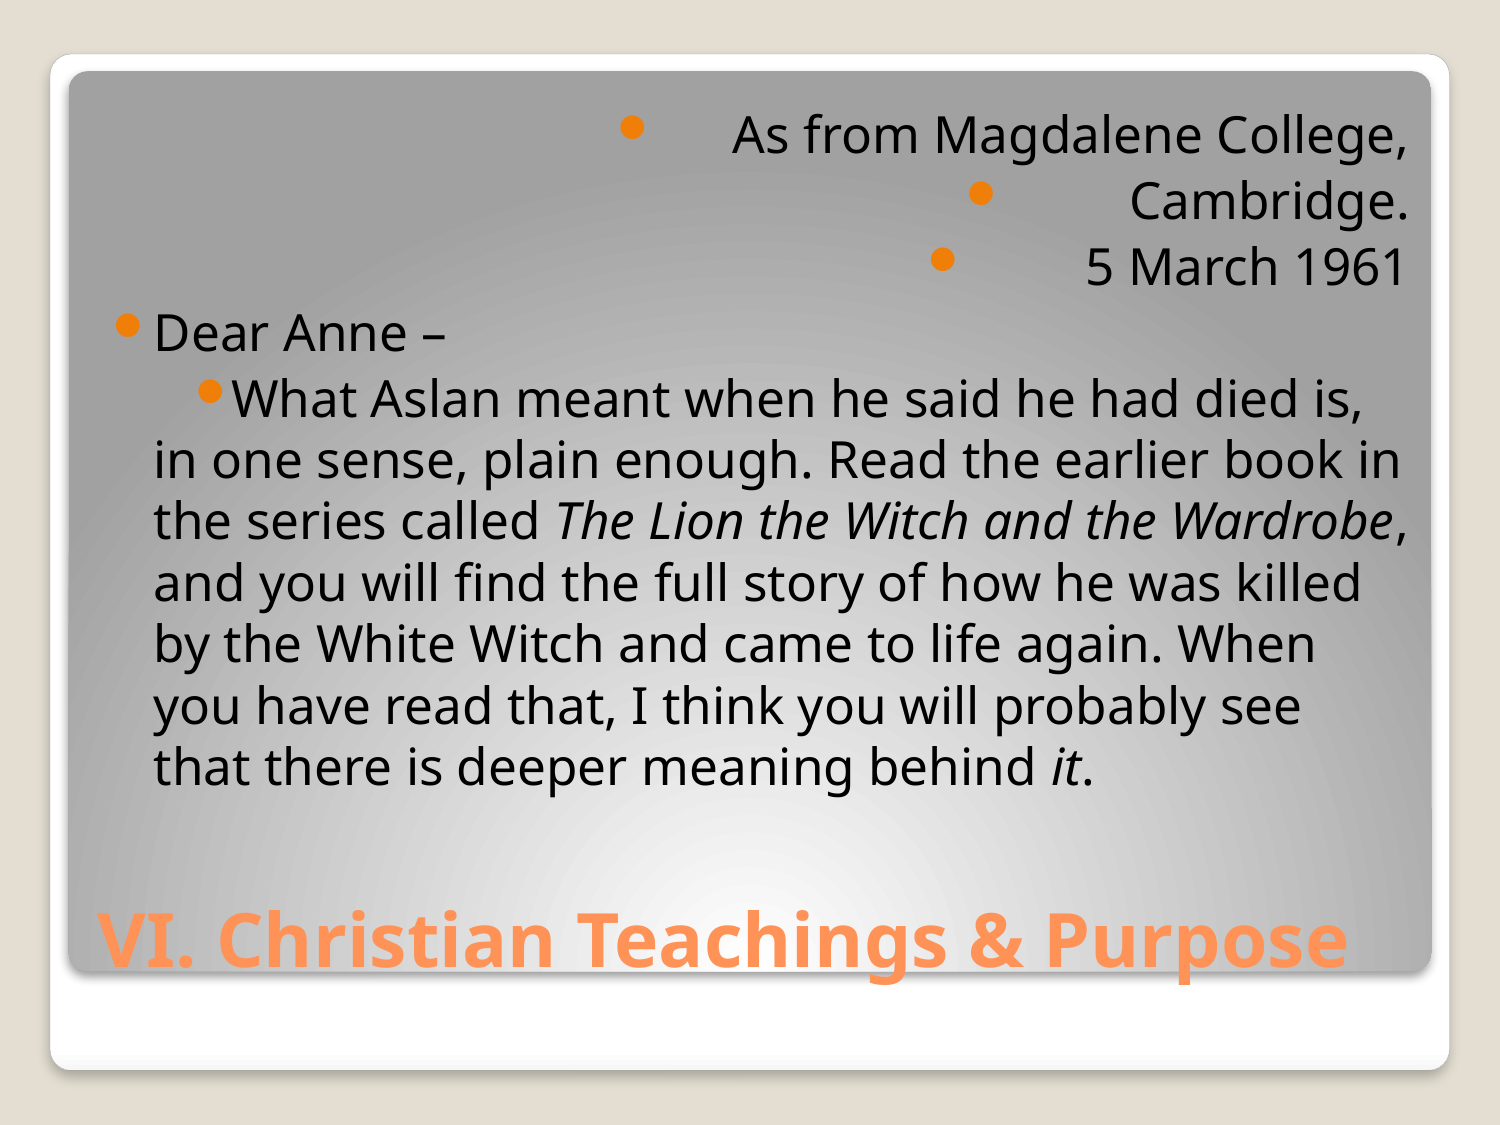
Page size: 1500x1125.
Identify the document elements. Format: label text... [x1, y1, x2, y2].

list As from Magdalene College, Cambridge. 5 March 1961 Dear Anne – What Aslan meant when he said he had died is, in one sense, plain enough. Read the earlier book in the series called The Lion the Witch and the Wardrobe, and you will find the full story of how he was killed by the White Witch and came to life again. When you have read that, I think you will probably see that there is deeper meaning behind it. [82, 86, 1425, 838]
title VI. Christian Teachings & Purpose [82, 838, 1425, 990]
